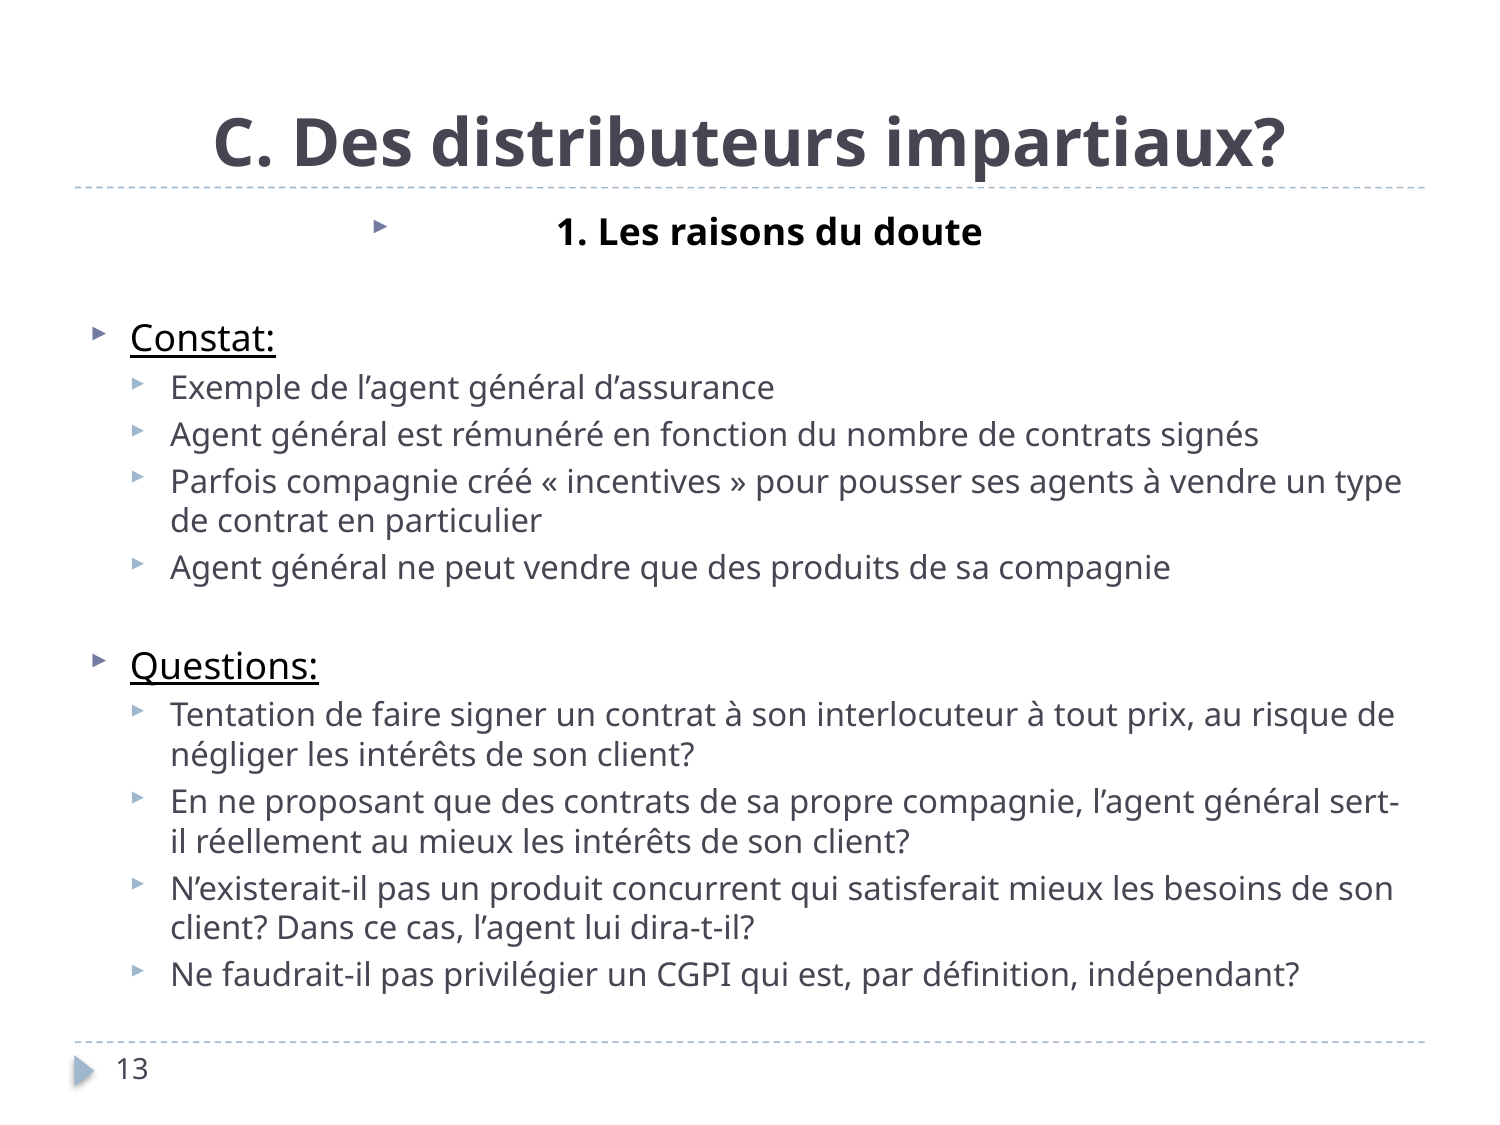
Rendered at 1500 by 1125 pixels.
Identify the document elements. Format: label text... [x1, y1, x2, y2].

slide_number 13 [100, 1042, 426, 1103]
list 1. Les raisons du doute Constat: Exemple de l’agent général d’assurance Agent général est rémunéré en fonction du nombre de contrats signés Parfois compagnie créé « incentives » pour pousser ses agents à vendre un type de contrat en particulier Agent général ne peut vendre que des produits de sa compagnie Questions: Tentation de faire signer un contrat à son interlocuteur à tout prix, au risque de négliger les intérêts de son client? En ne proposant que des contrats de sa propre compagnie, l’agent général sert-il réellement au mieux les intérêts de son client? N’existerait-il pas un produit concurrent qui satisferait mieux les besoins de son client? Dans ce cas, l’agent lui dira-t-il? Ne faudrait-il pas privilégier un CGPI qui est, par définition, indépendant? [74, 199, 1426, 1011]
title C. Des distributeurs impartiaux? [74, 24, 1426, 188]
